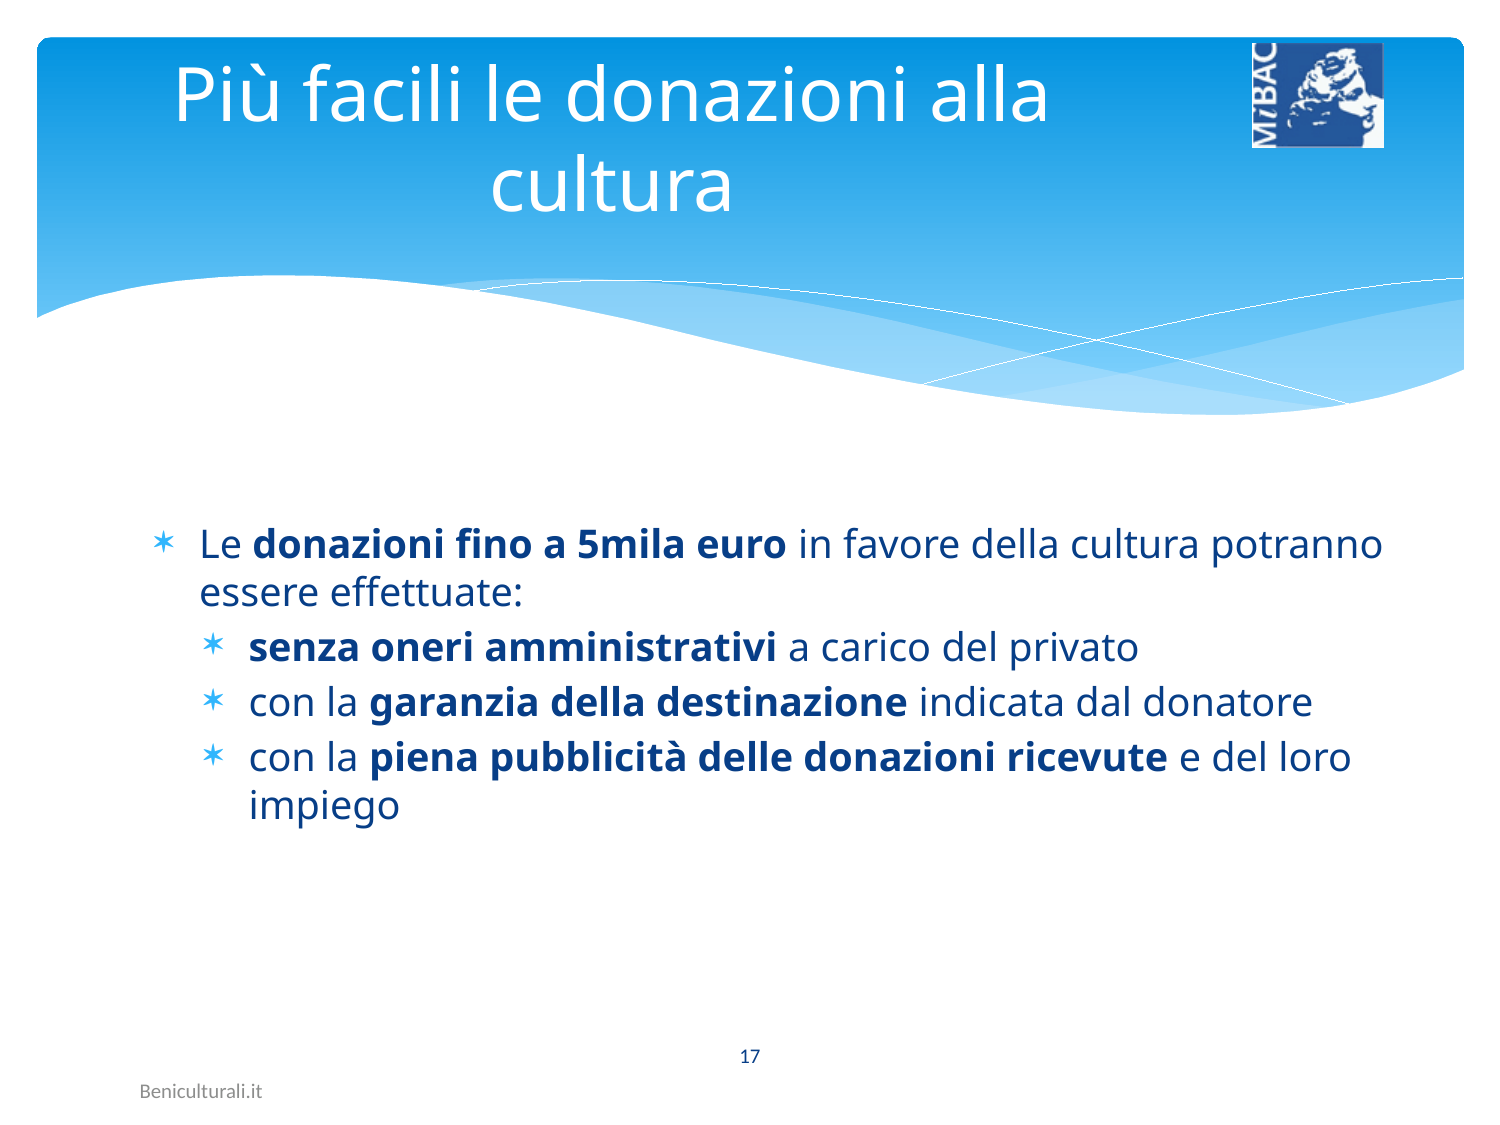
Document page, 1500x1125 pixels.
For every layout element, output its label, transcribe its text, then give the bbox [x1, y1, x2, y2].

list Le donazioni fino a 5mila euro in favore della cultura potranno essere effettuate: senza oneri amministrativi a carico del privato con la garanzia della destinazione indicata dal donatore con la piena pubblicità delle donazioni ricevute e del loro impiego [139, 511, 1400, 996]
title Più facili le donazioni alla cultura [76, 36, 1149, 266]
slide_number 17 [654, 1025, 846, 1086]
picture [1252, 44, 1384, 148]
